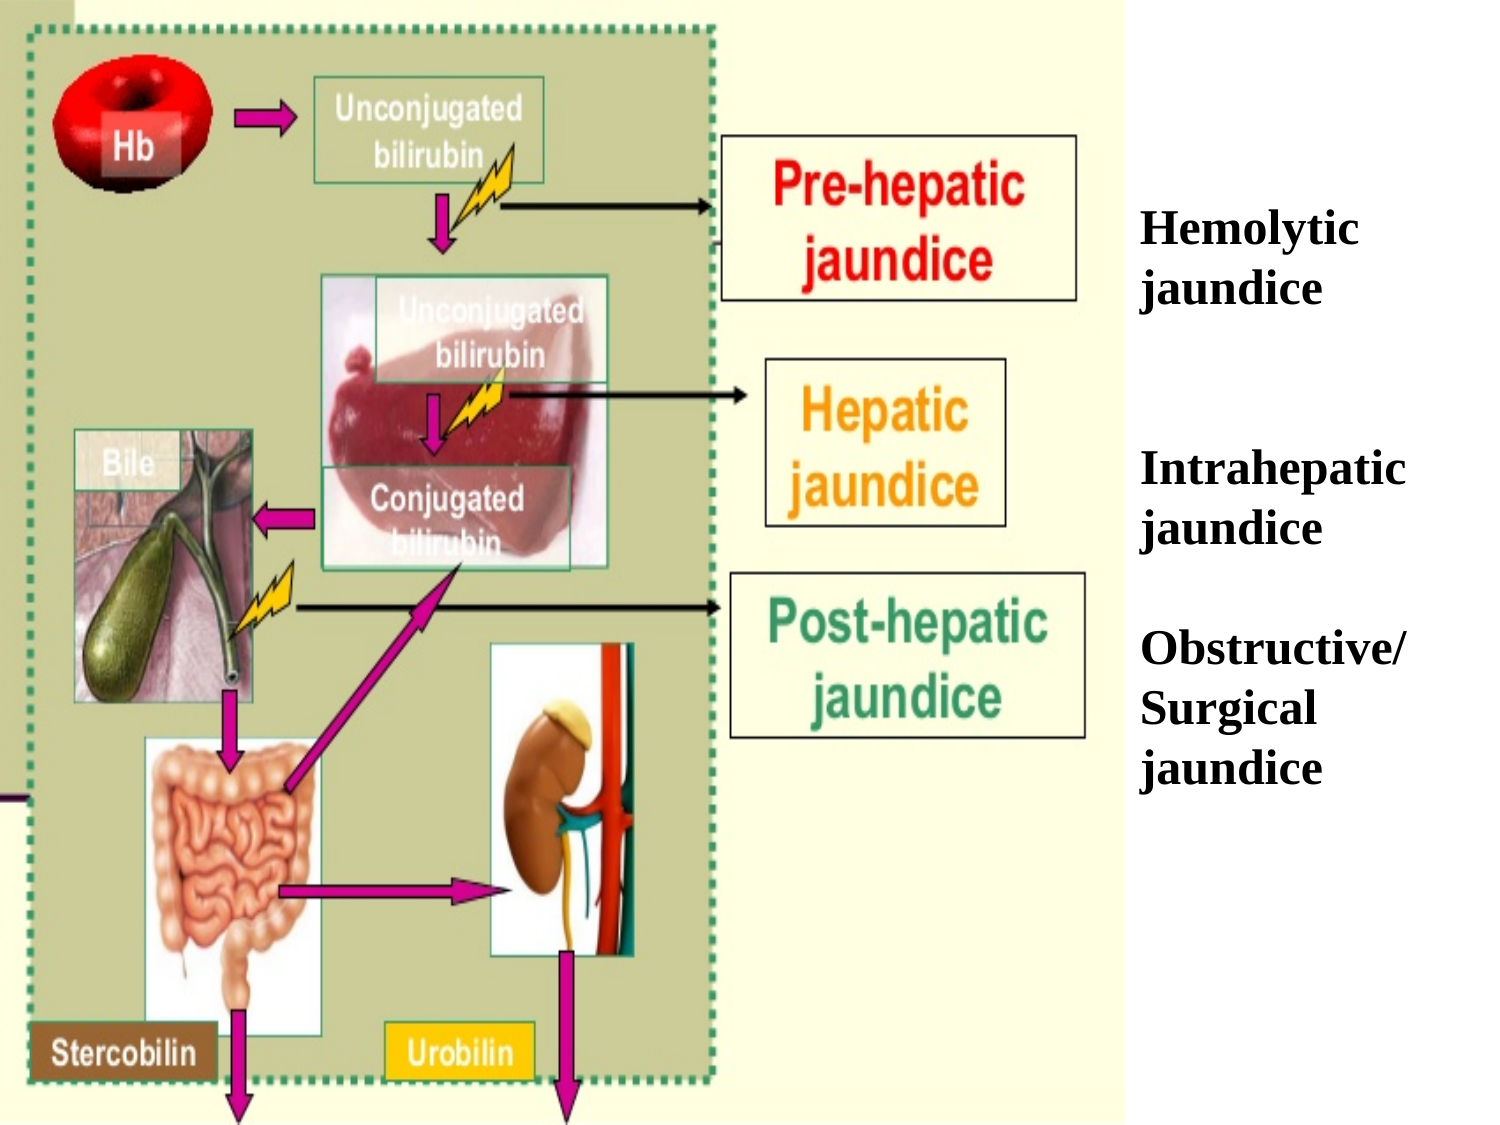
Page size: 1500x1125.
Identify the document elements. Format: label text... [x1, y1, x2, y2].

text_box Hemolytic jaundice Intrahepatic jaundice Obstructive/ Surgical jaundice [1128, 187, 1500, 803]
picture [0, 0, 1126, 1125]
